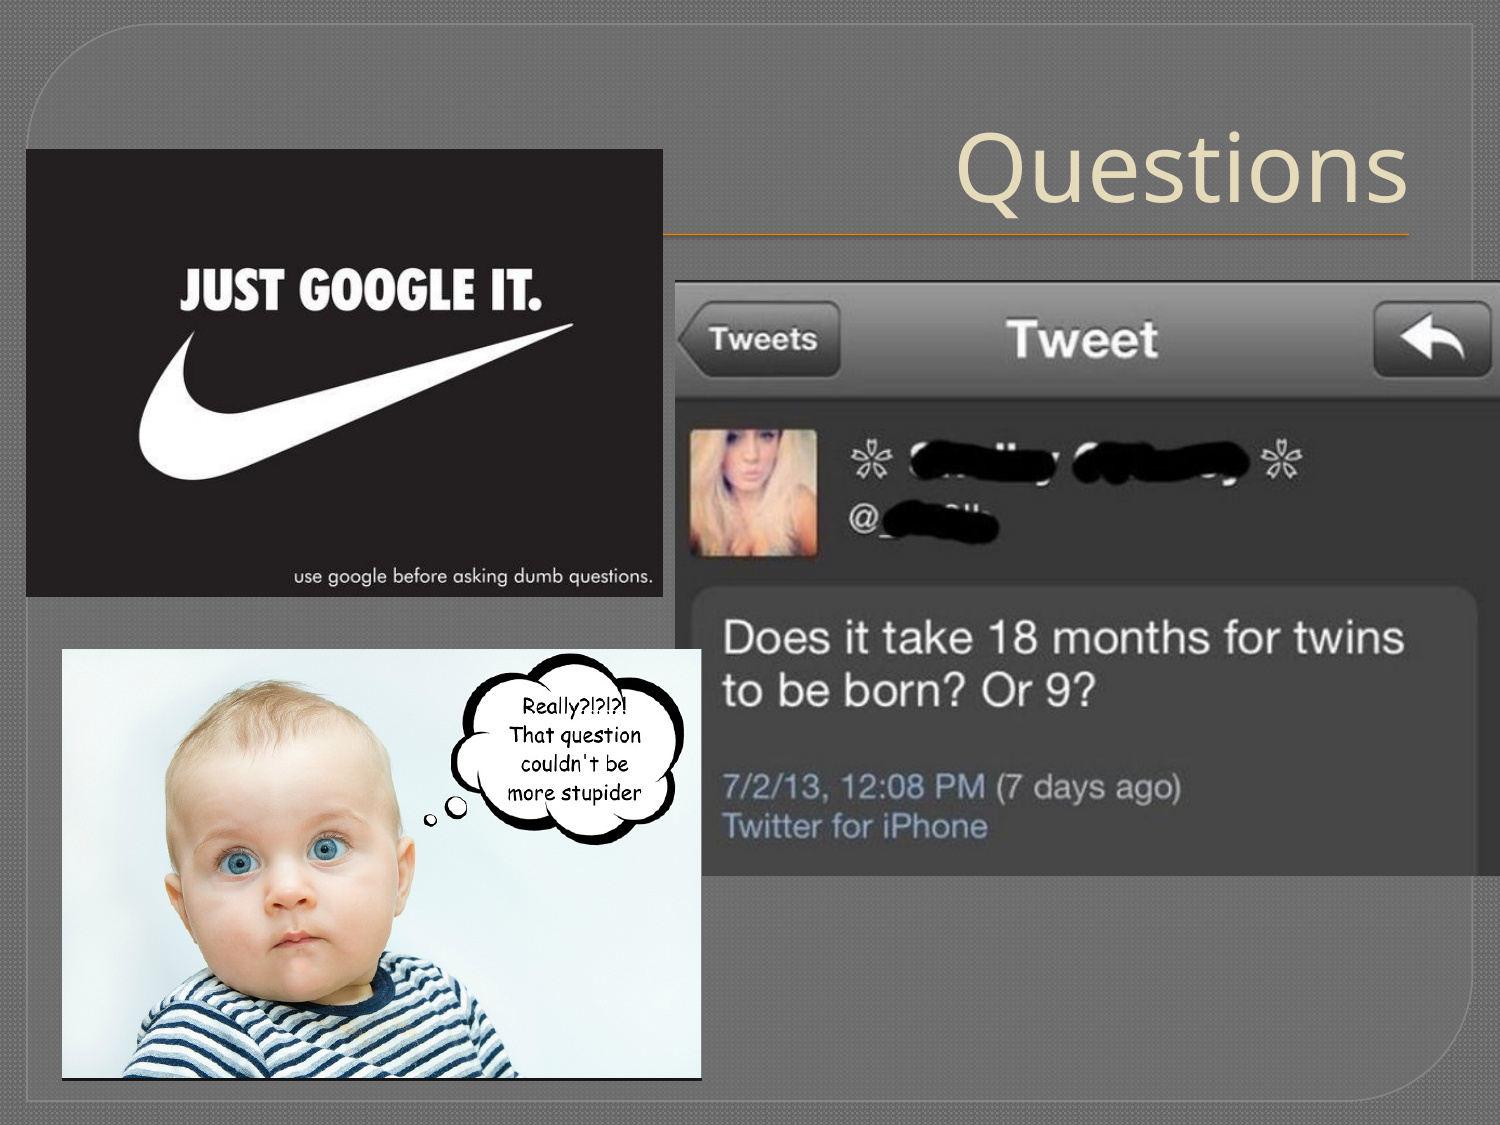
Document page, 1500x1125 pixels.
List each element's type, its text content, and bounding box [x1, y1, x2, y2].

picture [62, 280, 1500, 1081]
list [26, 149, 663, 597]
title Questions [75, 41, 1425, 230]
